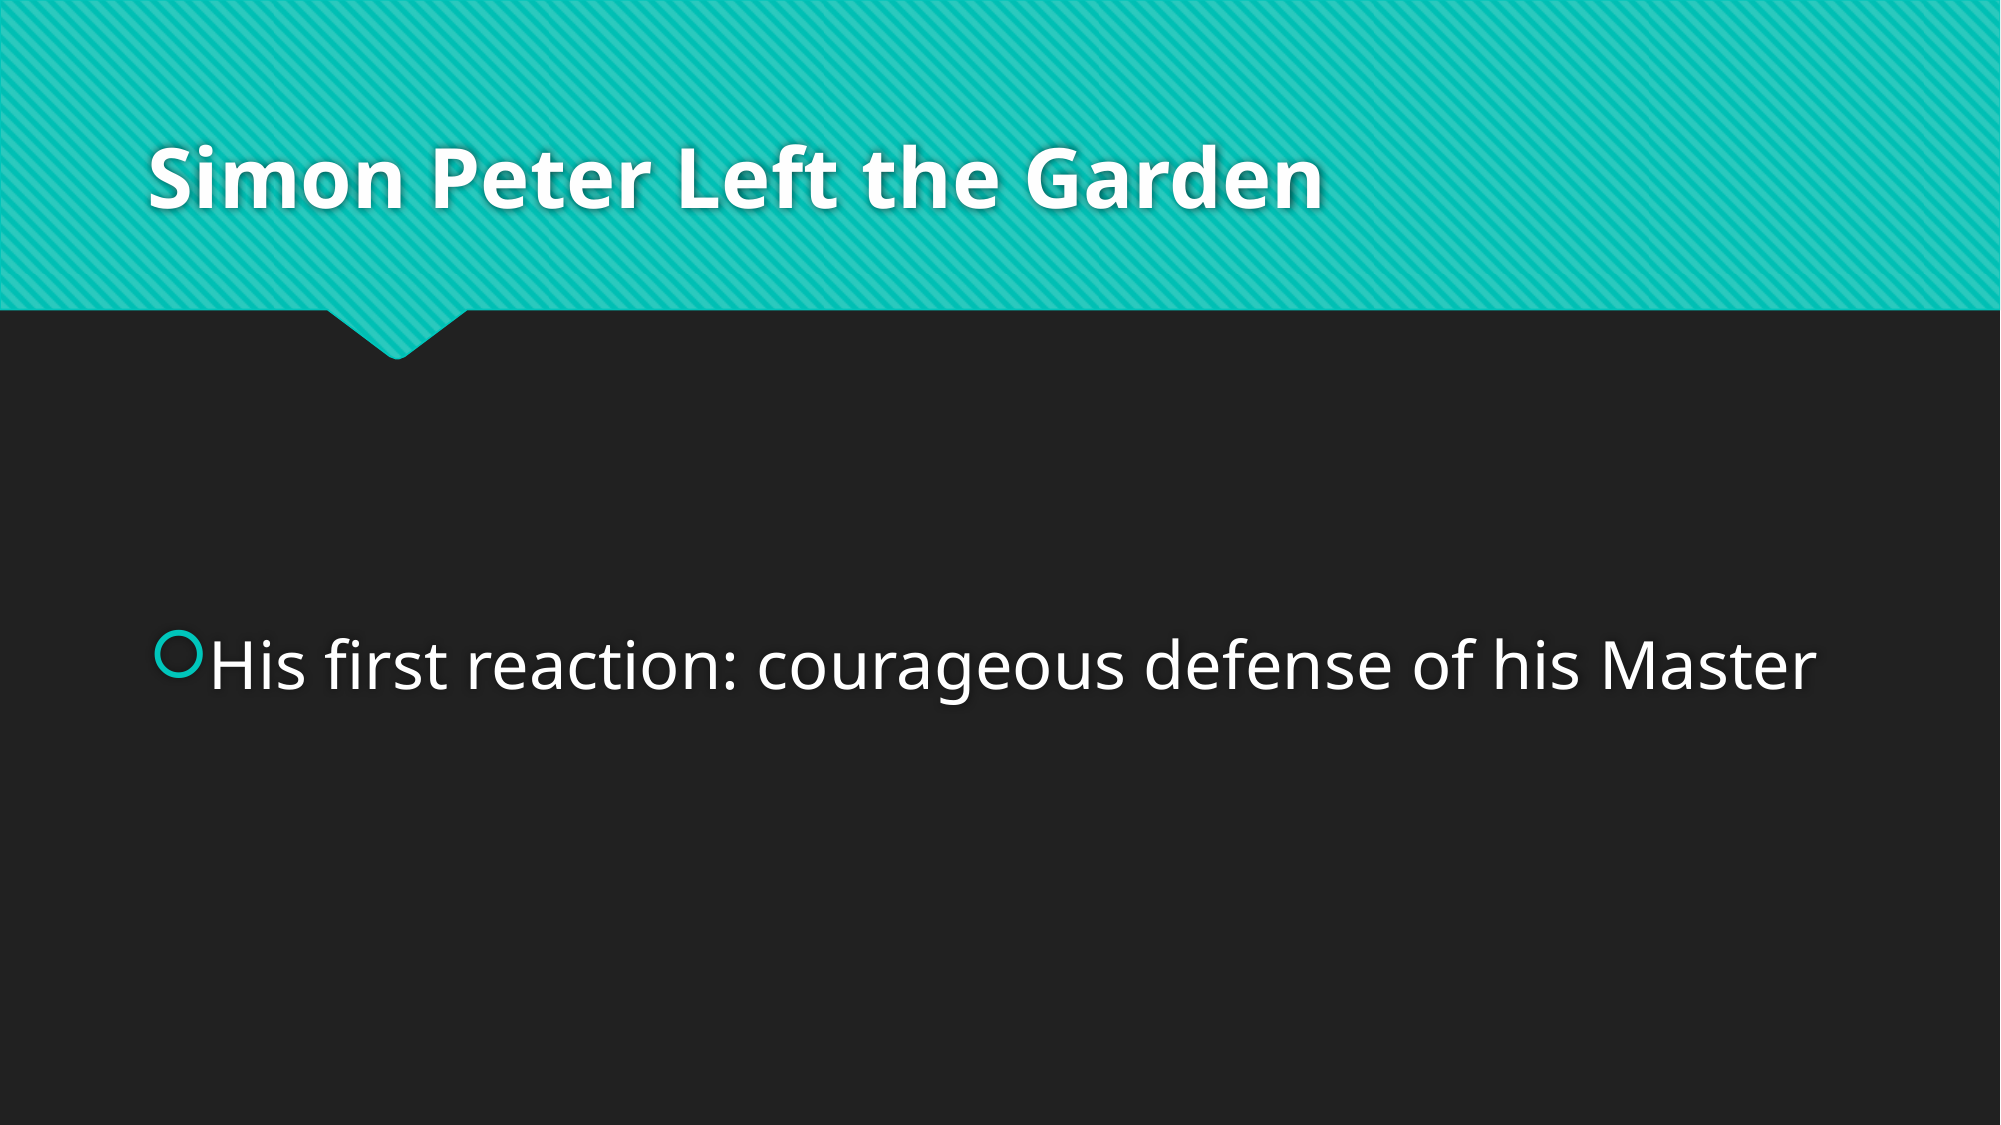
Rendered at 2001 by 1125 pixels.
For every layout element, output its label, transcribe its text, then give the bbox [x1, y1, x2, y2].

title Simon Peter Left the Garden [132, 73, 1868, 233]
list His first reaction: courageous defense of his Master [134, 364, 1866, 962]
